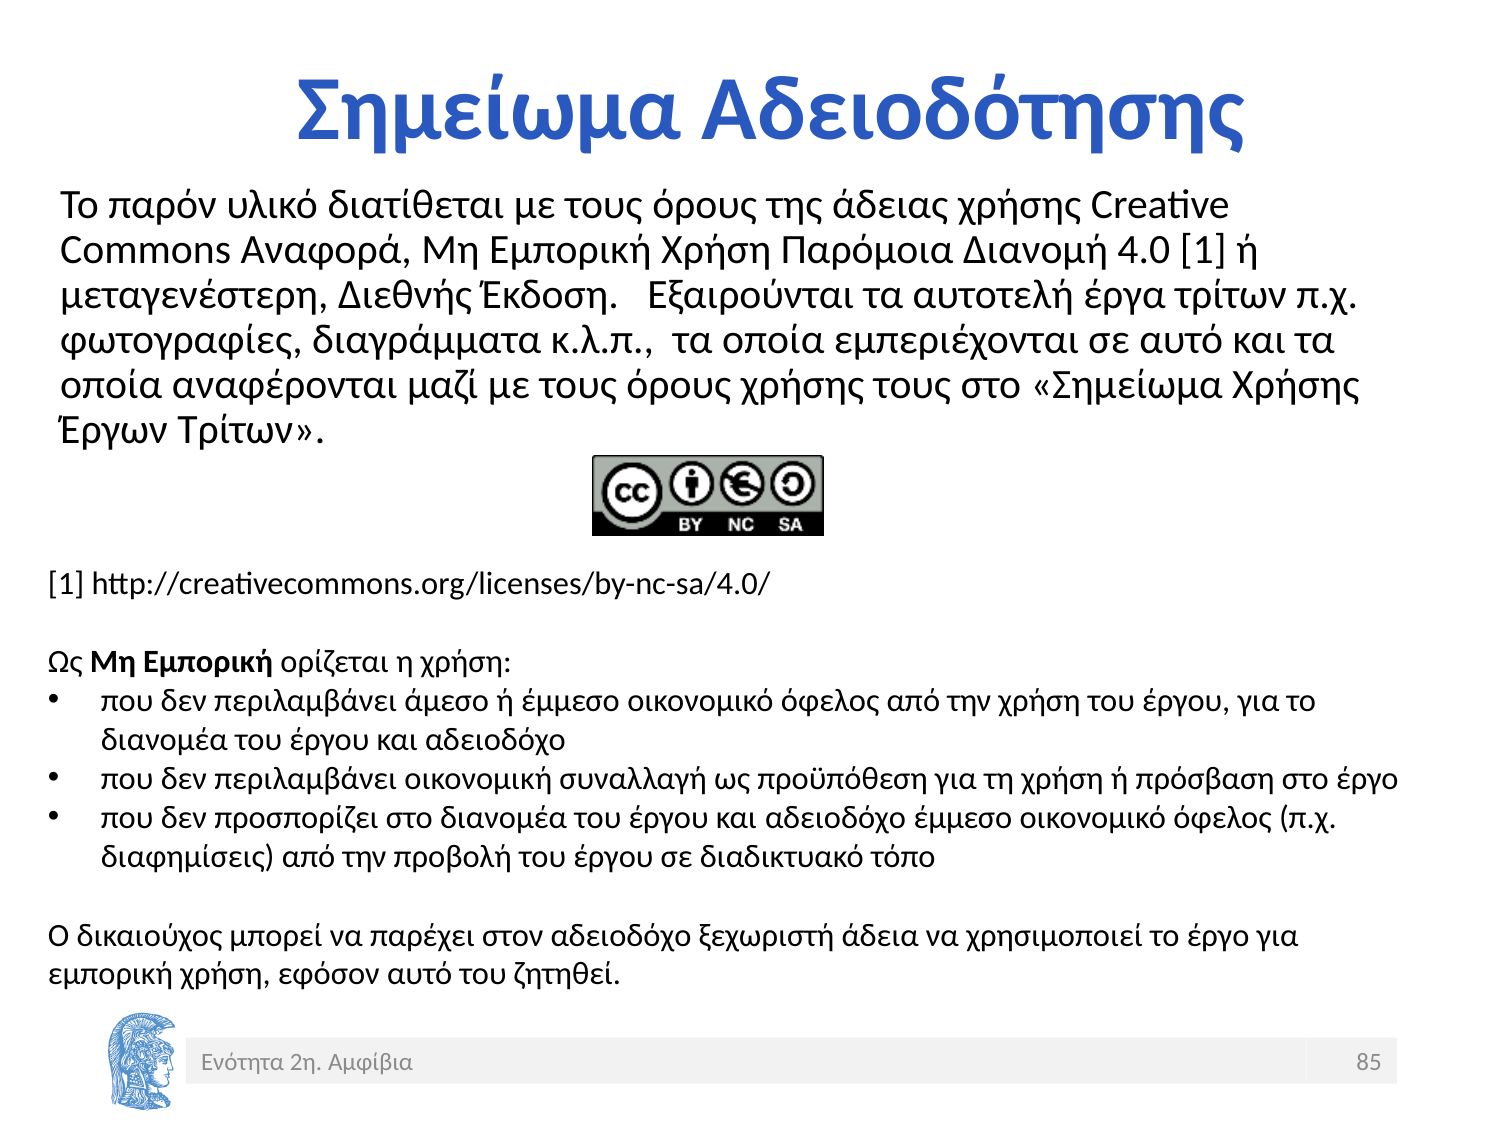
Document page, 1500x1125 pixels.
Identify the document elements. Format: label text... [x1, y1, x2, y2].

title Σημείωμα Αδειοδότησης [96, 16, 1447, 204]
text_box [1] http://creativecommons.org/licenses/by-nc-sa/4.0/ Ως Μη Εμπορική ορίζεται η χρήση: που δεν περιλαμβάνει άμεσο ή έμμεσο οικονομικό όφελος από την χρήση του έργου, για το διανομέα του έργου και αδειοδόχο που δεν περιλαμβάνει οικονομική συναλλαγή ως προϋπόθεση για τη χρήση ή πρόσβαση στο έργο που δεν προσπορίζει στο διανομέα του έργου και αδειοδόχο έμμεσο οικονομικό όφελος (π.χ. διαφημίσεις) από την προβολή του έργου σε διαδικτυακό τόπο Ο δικαιούχος μπορεί να παρέχει στον αδειοδόχο ξεχωριστή άδεια να χρησιμοποιεί το έργο για εμπορική χρήση, εφόσον αυτό του ζητηθεί. [32, 535, 1435, 1018]
picture [592, 455, 824, 536]
list Το παρόν υλικό διατίθεται με τους όρους της άδειας χρήσης Creative Commons Αναφορά, Μη Εμπορική Χρήση Παρόμοια Διανομή 4.0 [1] ή μεταγενέστερη, Διεθνής Έκδοση. Εξαιρούνται τα αυτοτελή έργα τρίτων π.χ. φωτογραφίες, διαγράμματα κ.λ.π., τα οποία εμπεριέχονται σε αυτό και τα οποία αναφέρονται μαζί με τους όρους χρήσης τους στο «Σημείωμα Χρήσης Έργων Τρίτων». [45, 174, 1408, 522]
picture [103, 1018, 186, 1114]
slide_number 85 [1306, 1037, 1397, 1084]
footer Ενότητα 2η. Αμφίβια [186, 1037, 1306, 1084]
